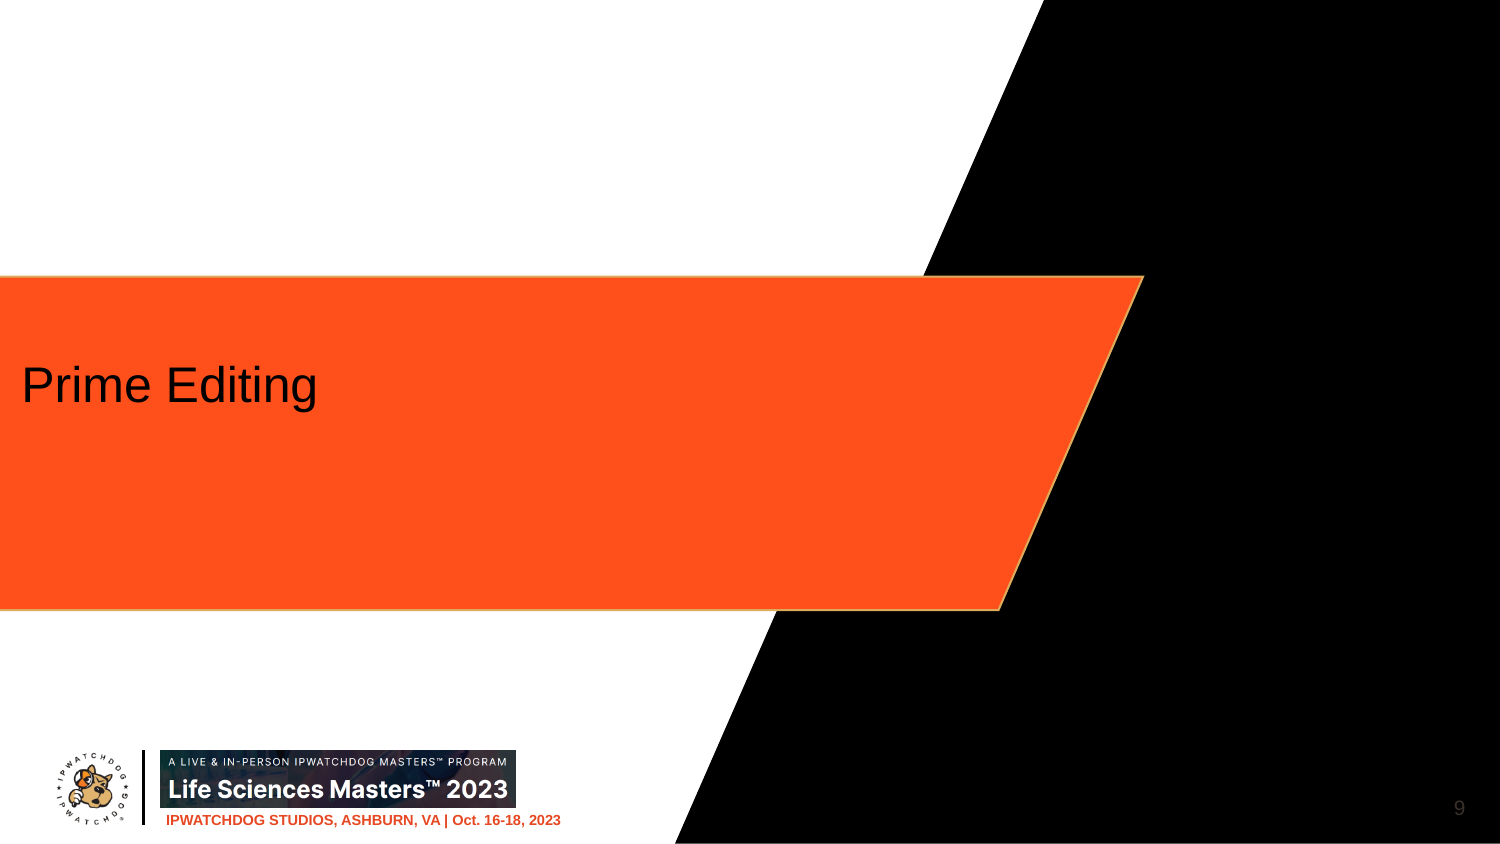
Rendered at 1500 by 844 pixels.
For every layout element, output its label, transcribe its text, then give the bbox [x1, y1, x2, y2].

picture [160, 750, 516, 808]
slide_number 9 [1143, 784, 1481, 830]
picture [53, 750, 131, 827]
title Prime Editing [6, 329, 1188, 443]
